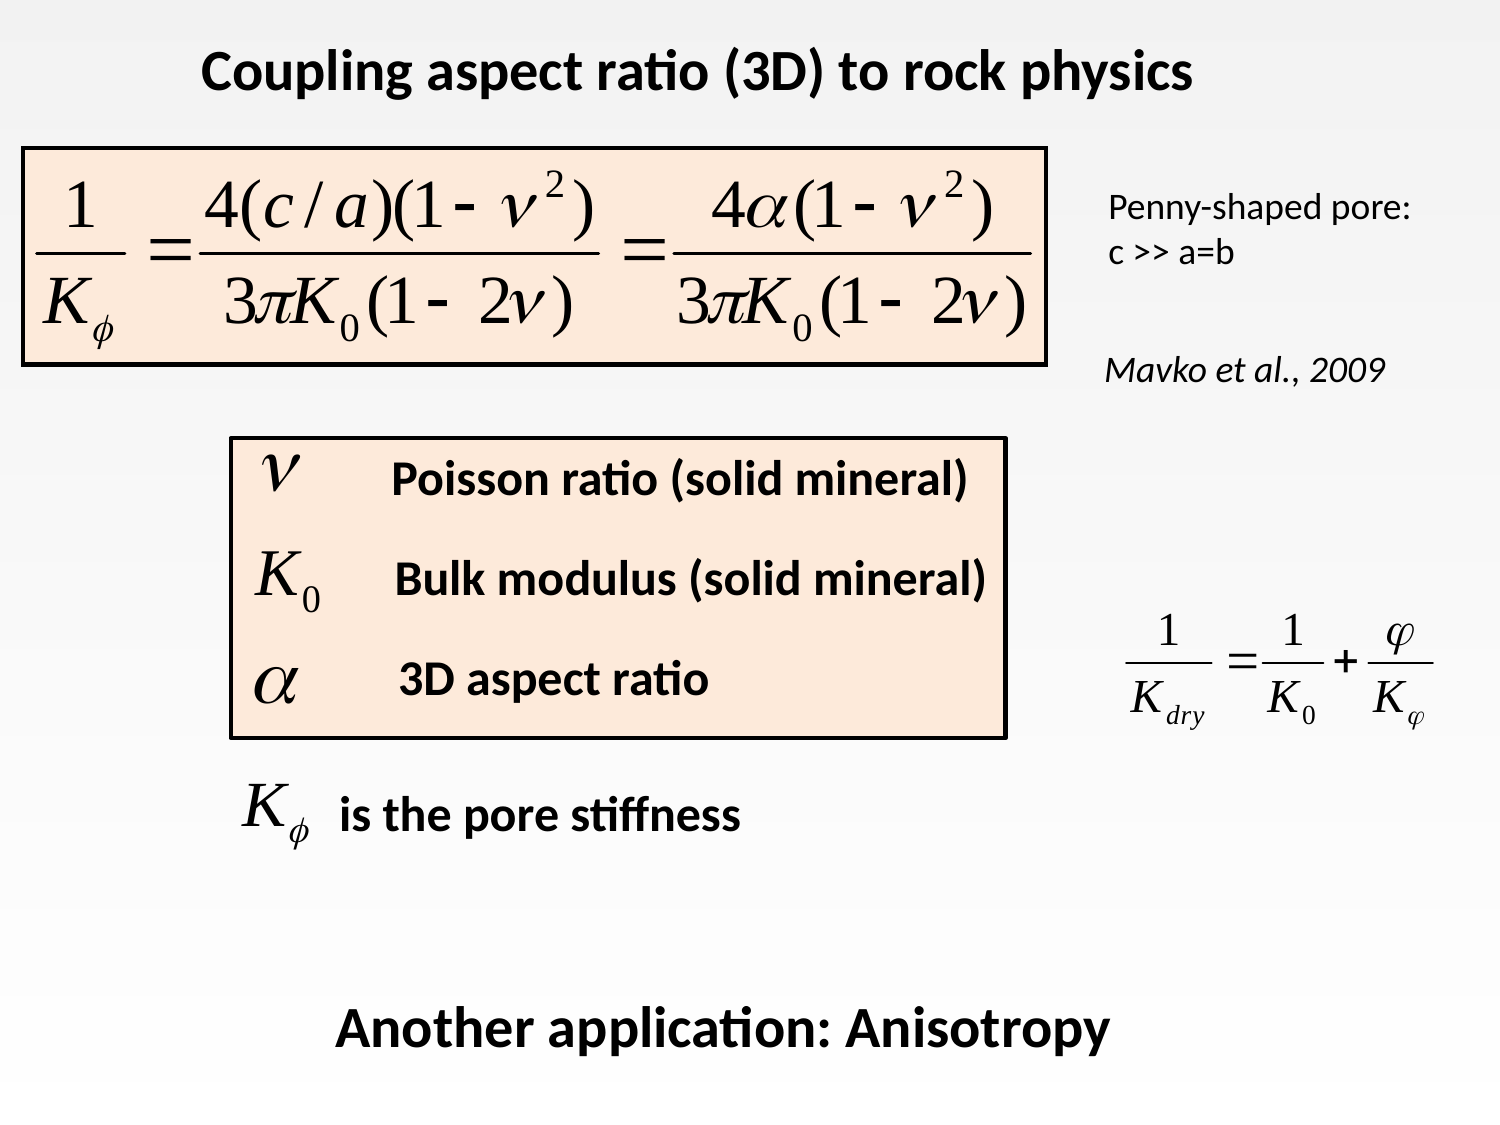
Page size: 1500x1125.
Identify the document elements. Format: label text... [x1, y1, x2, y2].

text_box Penny-shaped pore: c >> a=b [1093, 174, 1436, 280]
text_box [230, 437, 1006, 739]
text_box Another application: Anisotropy [320, 981, 1140, 1067]
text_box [24, 149, 1045, 363]
text_box Mavko et al., 2009 [1089, 337, 1401, 398]
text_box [1118, 600, 1445, 739]
text_box Coupling aspect ratio (3D) to rock physics [186, 24, 1210, 110]
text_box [229, 762, 761, 865]
